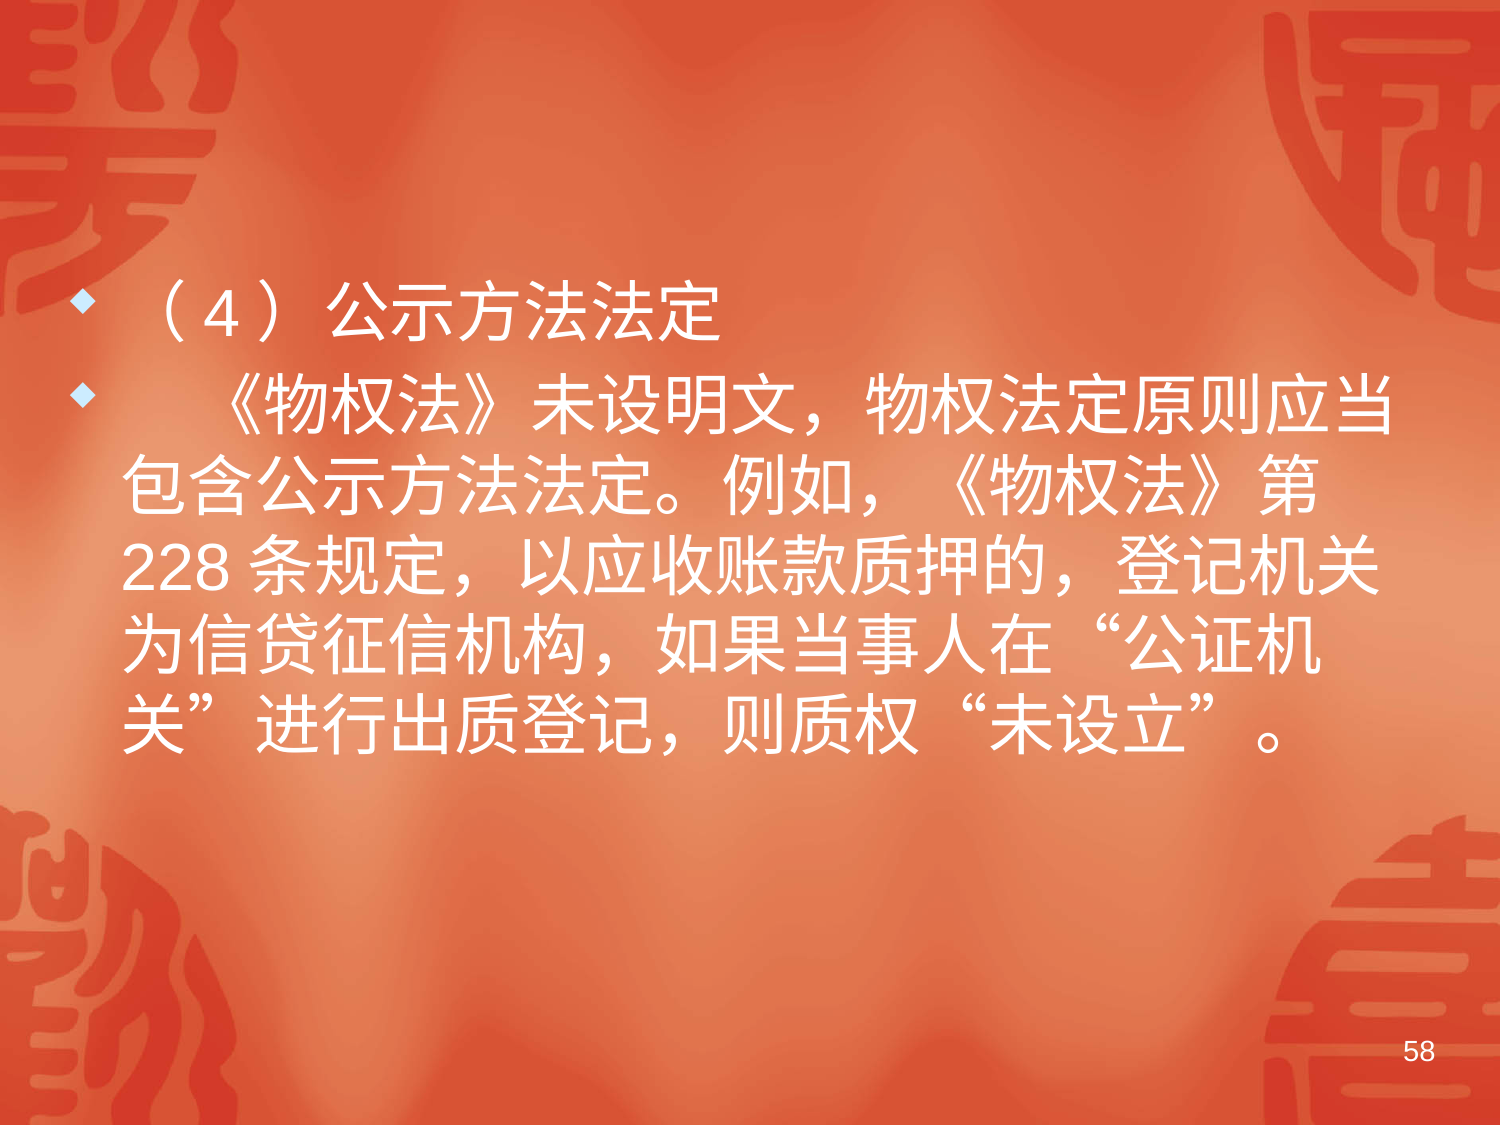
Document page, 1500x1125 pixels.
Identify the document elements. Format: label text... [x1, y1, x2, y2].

picture [0, 0, 1500, 1125]
slide_number 58 [1074, 1024, 1451, 1103]
list （4）公示方法法定 《物权法》未设明文，物权法定原则应当包含公示方法法定。例如，《物权法》第228条规定，以应收账款质押的，登记机关为信贷征信机构，如果当事人在“公证机关”进行出质登记，则质权“未设立”。 [49, 262, 1451, 1001]
